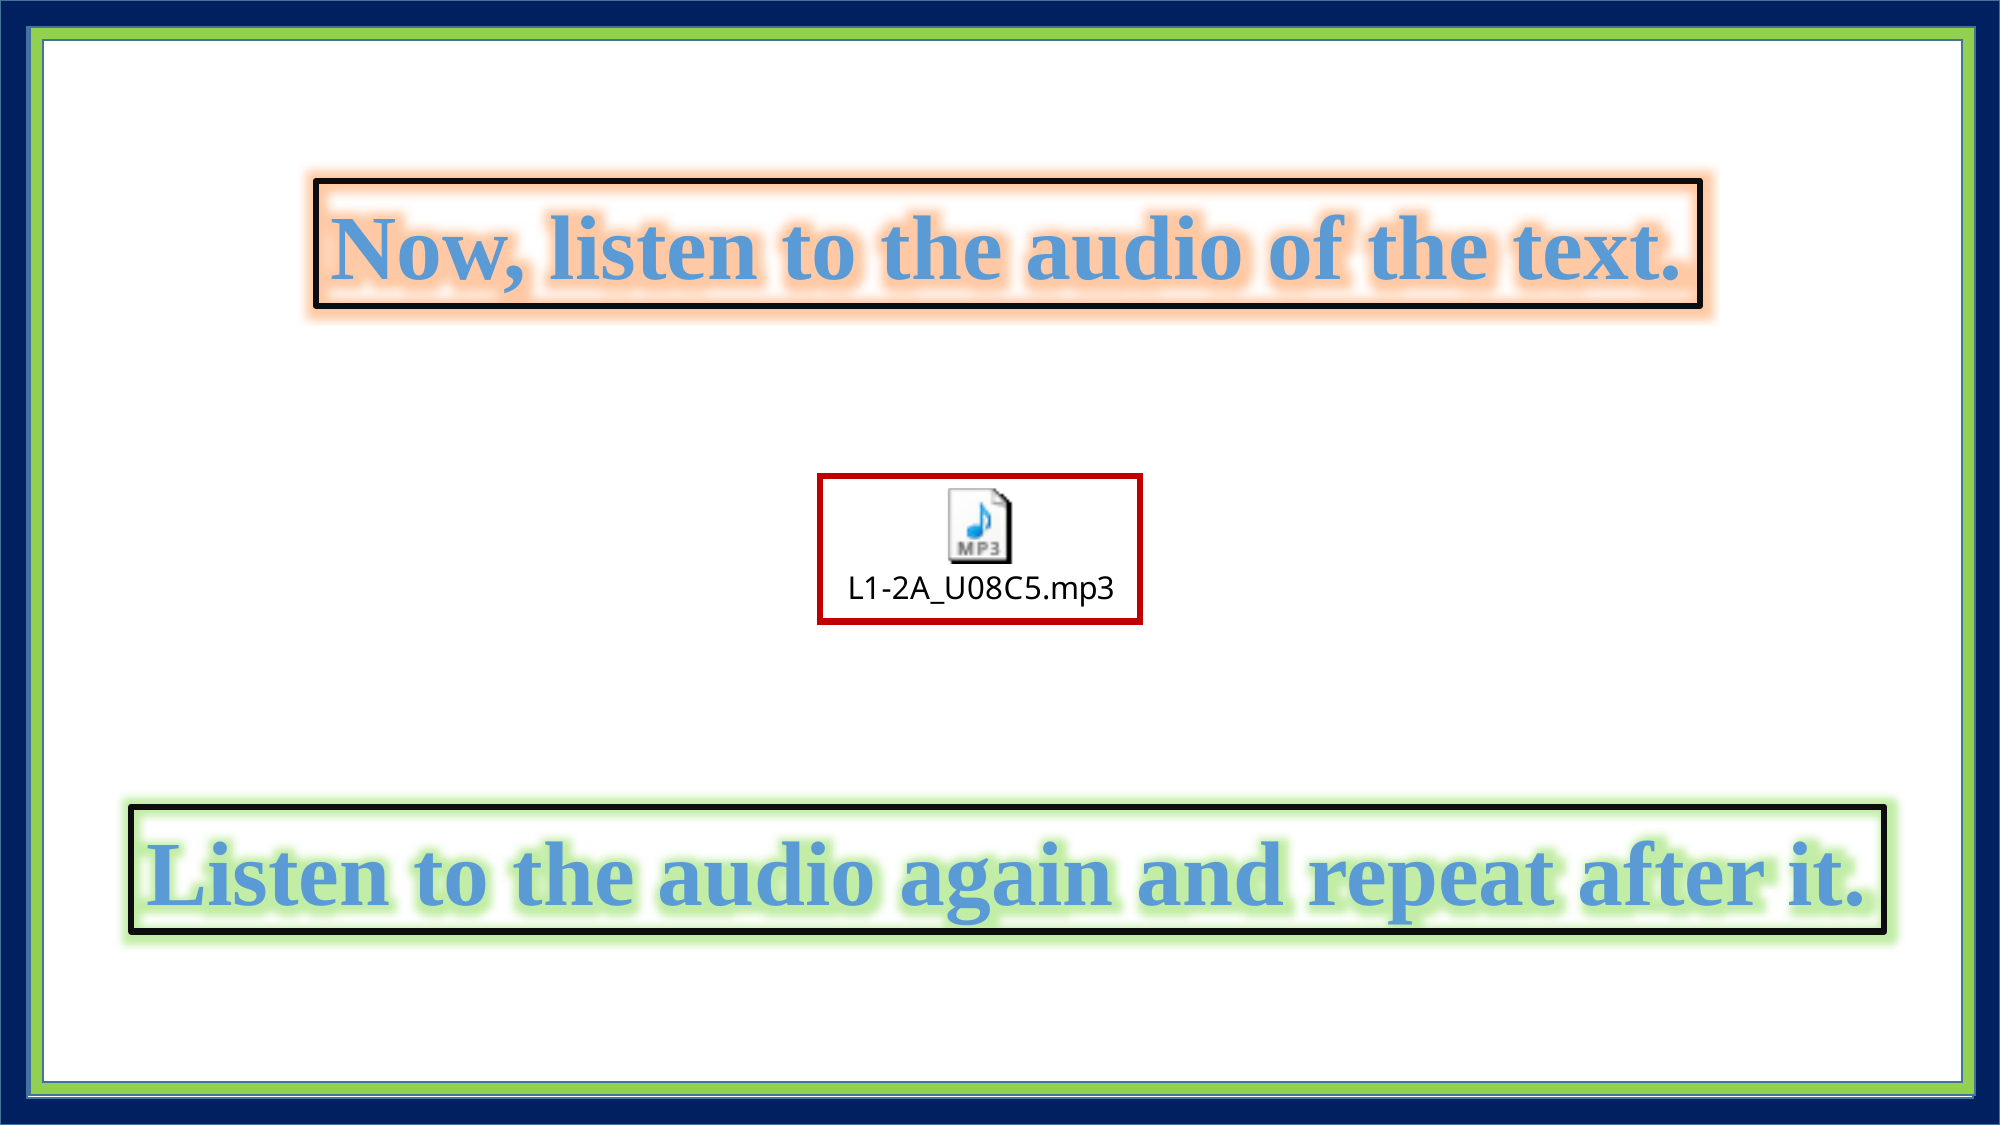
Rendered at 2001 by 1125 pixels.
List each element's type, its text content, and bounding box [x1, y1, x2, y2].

text_box Listen to the audio again and repeat after it. [131, 806, 1885, 932]
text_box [822, 479, 1137, 619]
text_box [28, 26, 1976, 1096]
text_box Now, listen to the audio of the text. [315, 181, 1700, 306]
text_box [0, 0, 2000, 1125]
